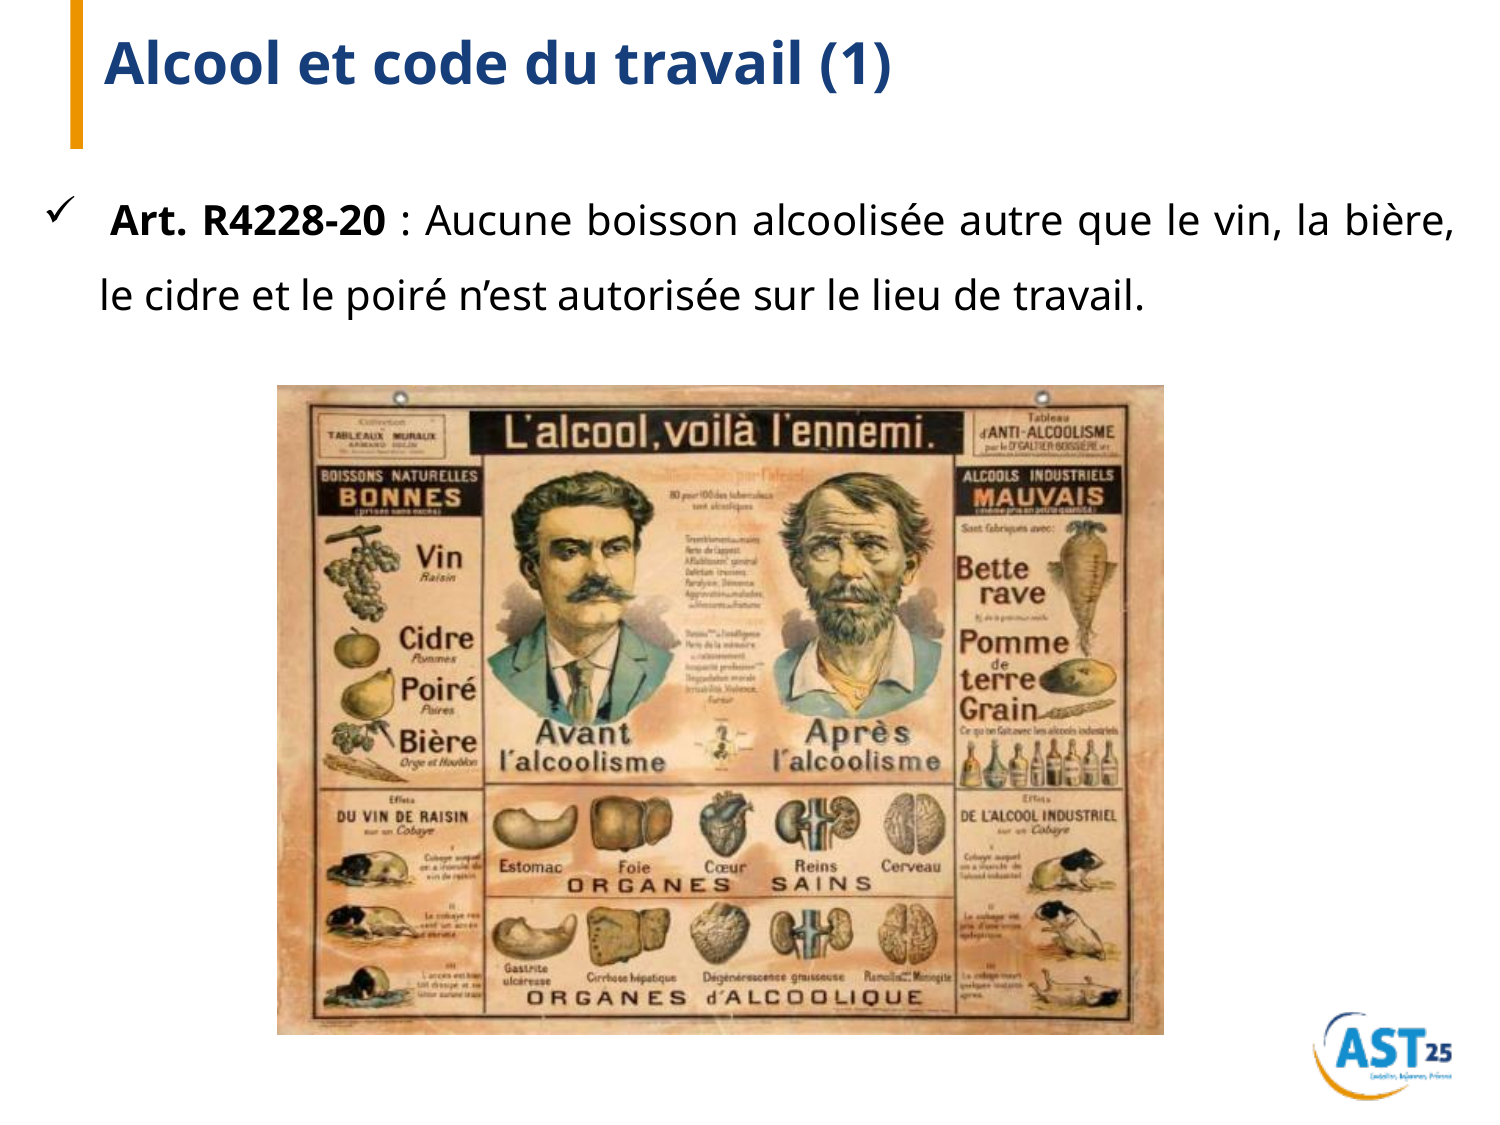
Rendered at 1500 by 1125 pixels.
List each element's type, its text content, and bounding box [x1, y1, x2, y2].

picture [277, 385, 1164, 1036]
picture [1307, 1000, 1461, 1110]
title Alcool et code du travail (1) [89, 19, 1215, 149]
list Art. R4228-20 : Aucune boisson alcoolisée autre que le vin, la bière, le cidre et le poiré n’est autorisée sur le lieu de travail. [28, 160, 1472, 996]
